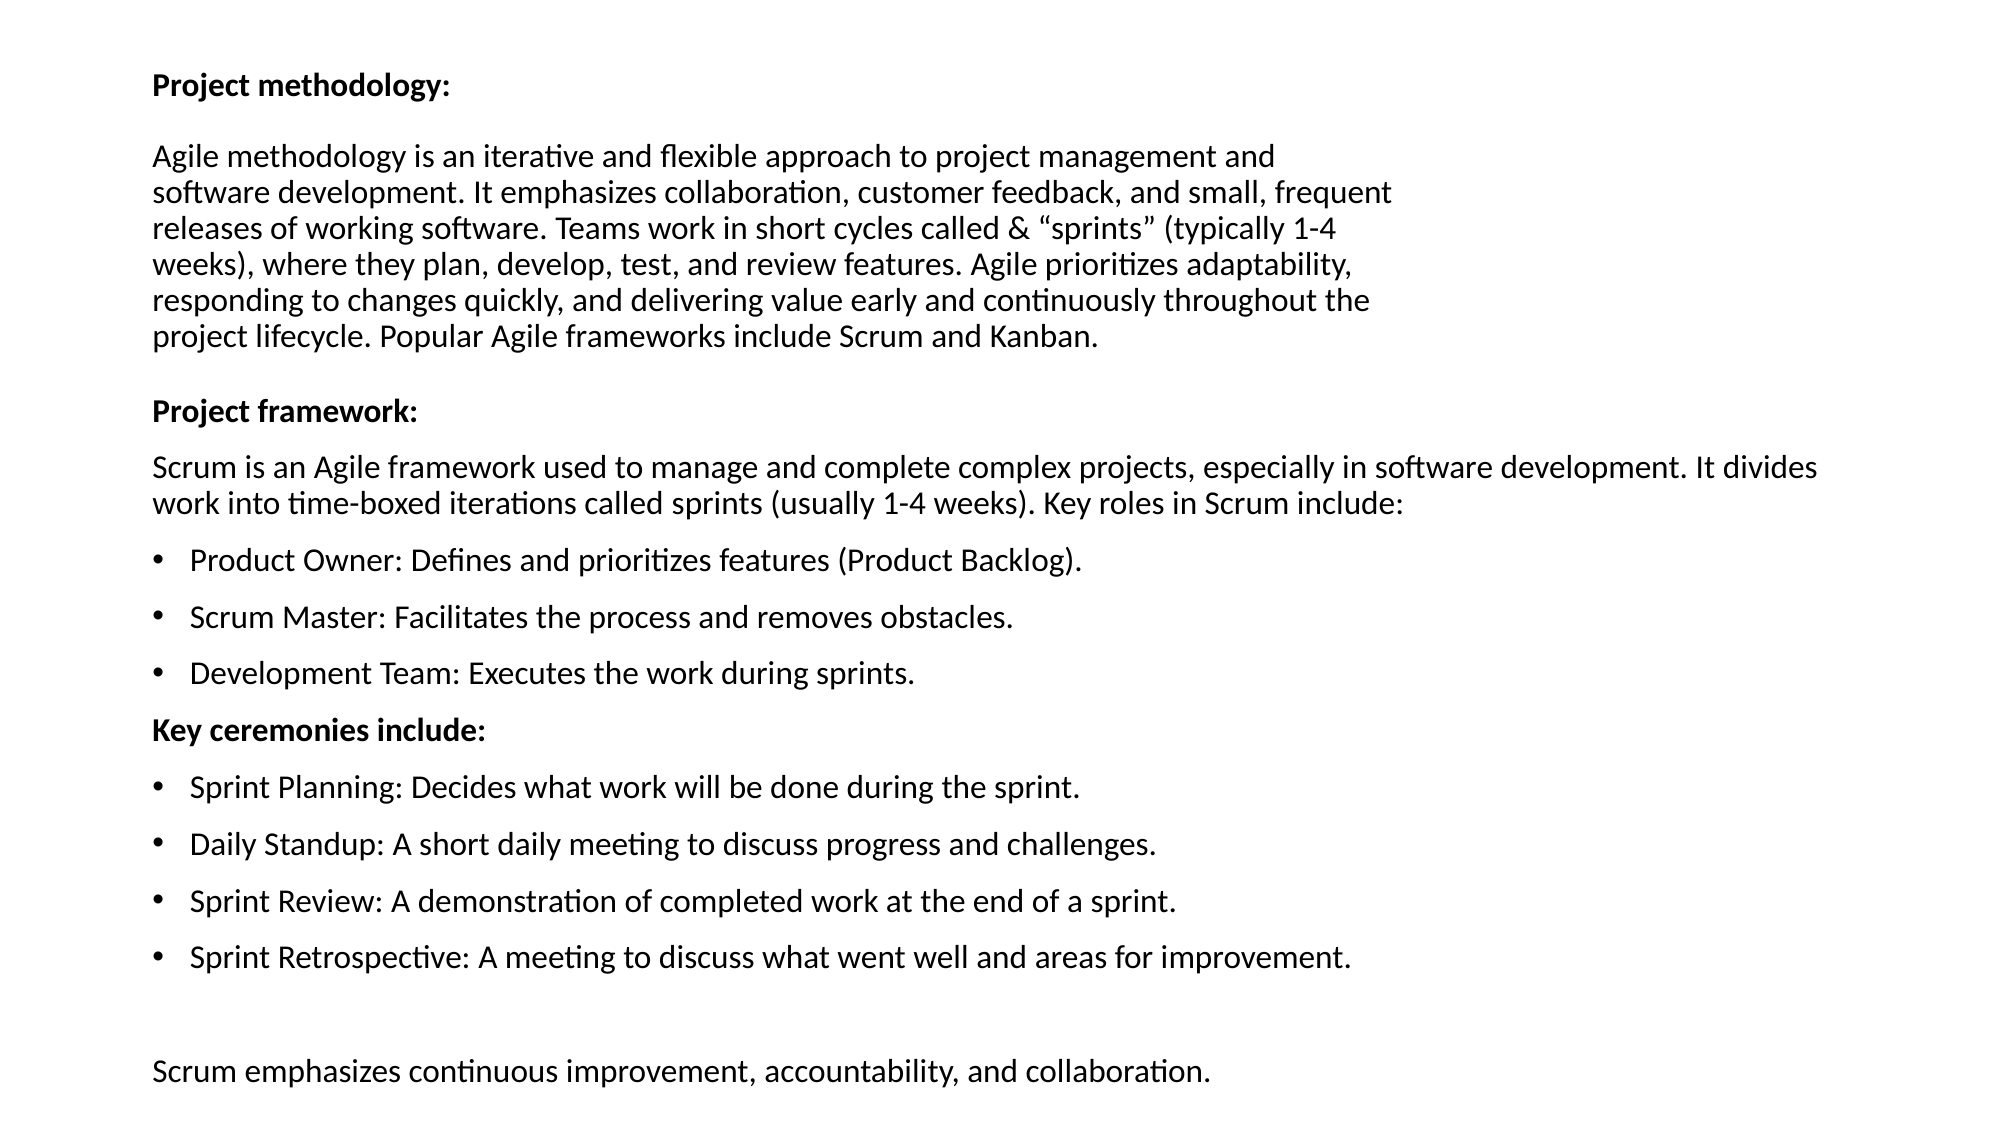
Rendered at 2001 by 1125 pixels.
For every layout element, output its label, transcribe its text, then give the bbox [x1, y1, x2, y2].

title Project methodology: Agile methodology is an iterative and flexible approach to project management and software development. It emphasizes collaboration, customer feedback, and small, frequent releases of working software. Teams work in short cycles called & “sprints” (typically 1-4 weeks), where they plan, develop, test, and review features. Agile prioritizes adaptability, responding to changes quickly, and delivering value early and continuously throughout the project lifecycle. Popular Agile frameworks include Scrum and Kanban. [137, 102, 1863, 320]
list Project framework: Scrum is an Agile framework used to manage and complete complex projects, especially in software development. It divides work into time-boxed iterations called sprints (usually 1-4 weeks). Key roles in Scrum include: Product Owner: Defines and prioritizes features (Product Backlog). Scrum Master: Facilitates the process and removes obstacles. Development Team: Executes the work during sprints. Key ceremonies include: Sprint Planning: Decides what work will be done during the sprint. Daily Standup: A short daily meeting to discuss progress and challenges. Sprint Review: A demonstration of completed work at the end of a sprint. Sprint Retrospective: A meeting to discuss what went well and areas for improvement. Scrum emphasizes continuous improvement, accountability, and collaboration. [137, 385, 1863, 1100]
